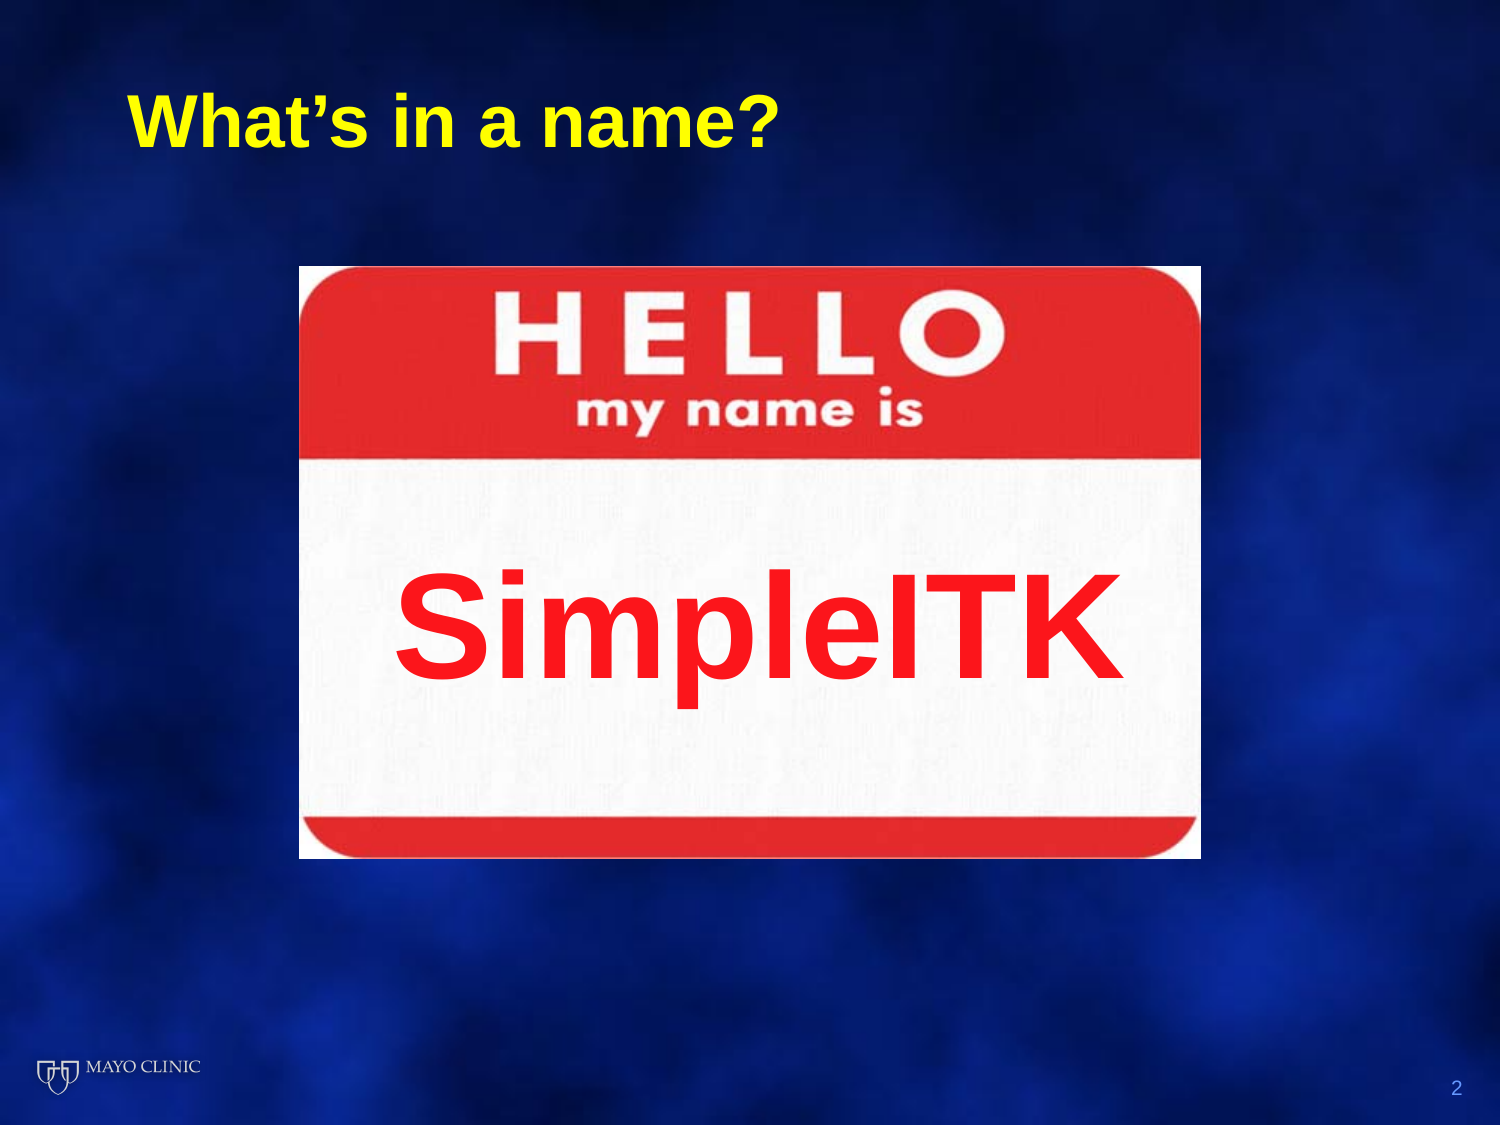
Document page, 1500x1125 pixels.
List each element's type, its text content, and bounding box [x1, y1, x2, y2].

slide_number 2 [1149, 1074, 1463, 1101]
picture [0, 0, 1500, 1125]
title What’s in a name? [110, 73, 1390, 265]
